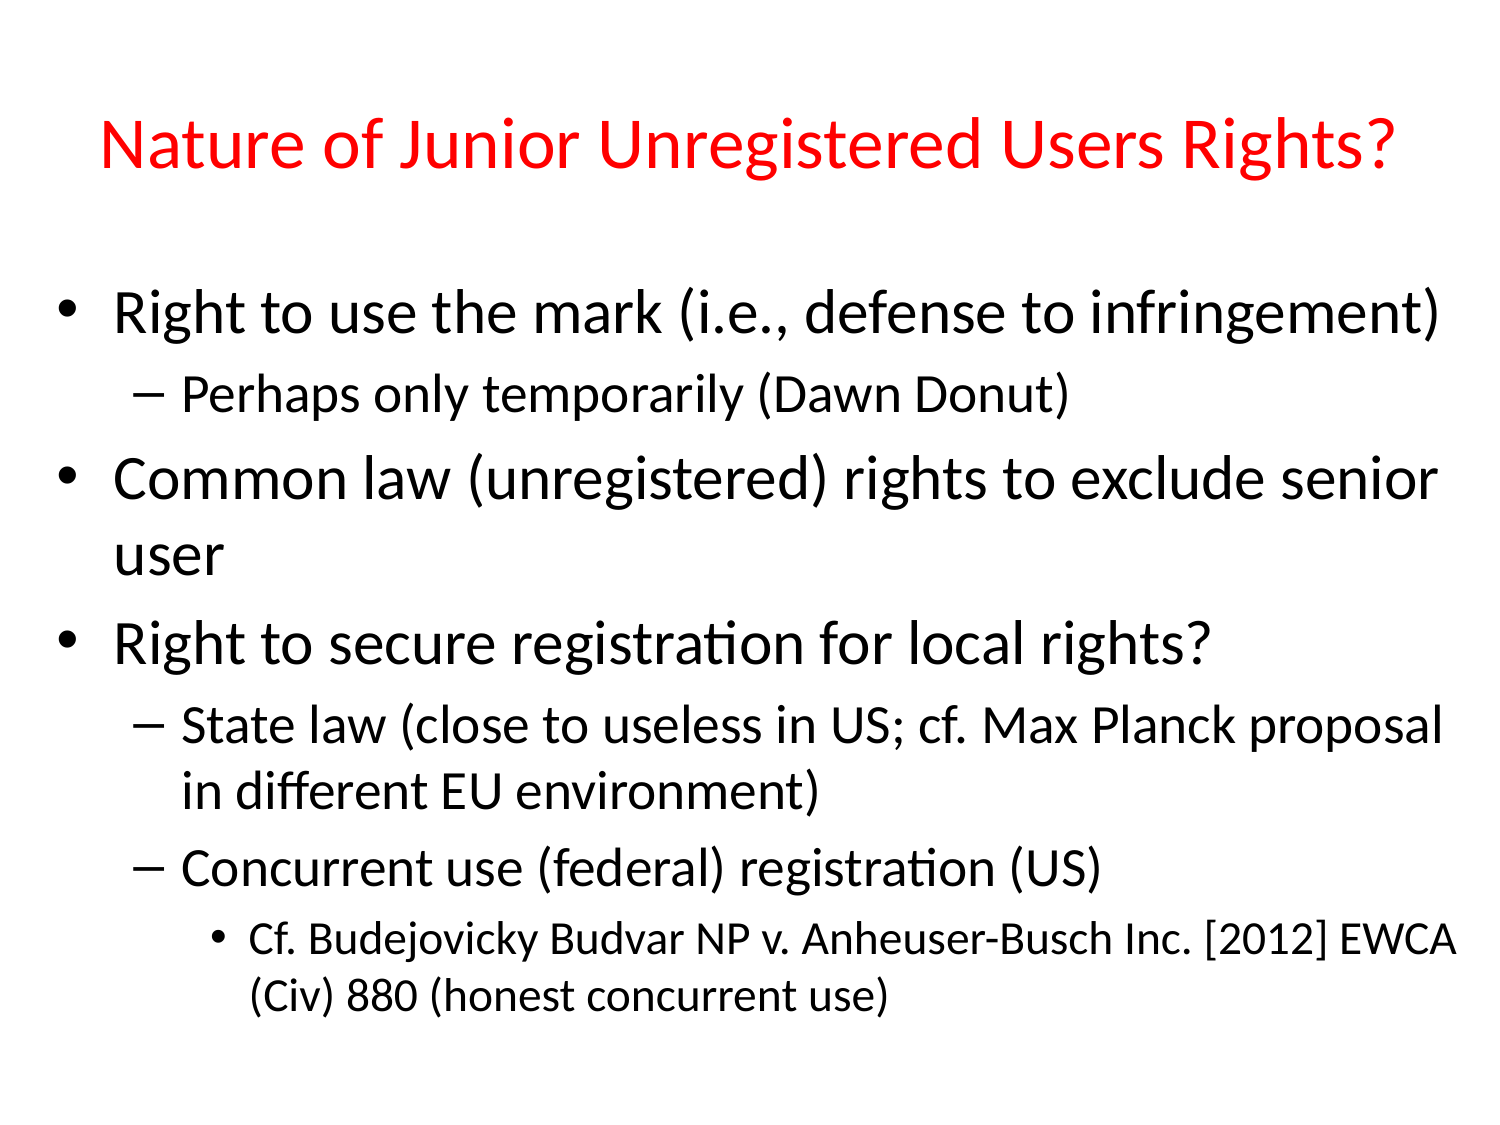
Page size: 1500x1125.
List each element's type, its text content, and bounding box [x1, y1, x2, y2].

title Nature of Junior Unregistered Users Rights? [75, 45, 1425, 233]
list Right to use the mark (i.e., defense to infringement) Perhaps only temporarily (Dawn Donut) Common law (unregistered) rights to exclude senior user Right to secure registration for local rights? State law (close to useless in US; cf. Max Planck proposal in different EU environment) Concurrent use (federal) registration (US) Cf. Budejovicky Budvar NP v. Anheuser-Busch Inc. [2012] EWCA (Civ) 880 (honest concurrent use) [41, 262, 1483, 1080]
